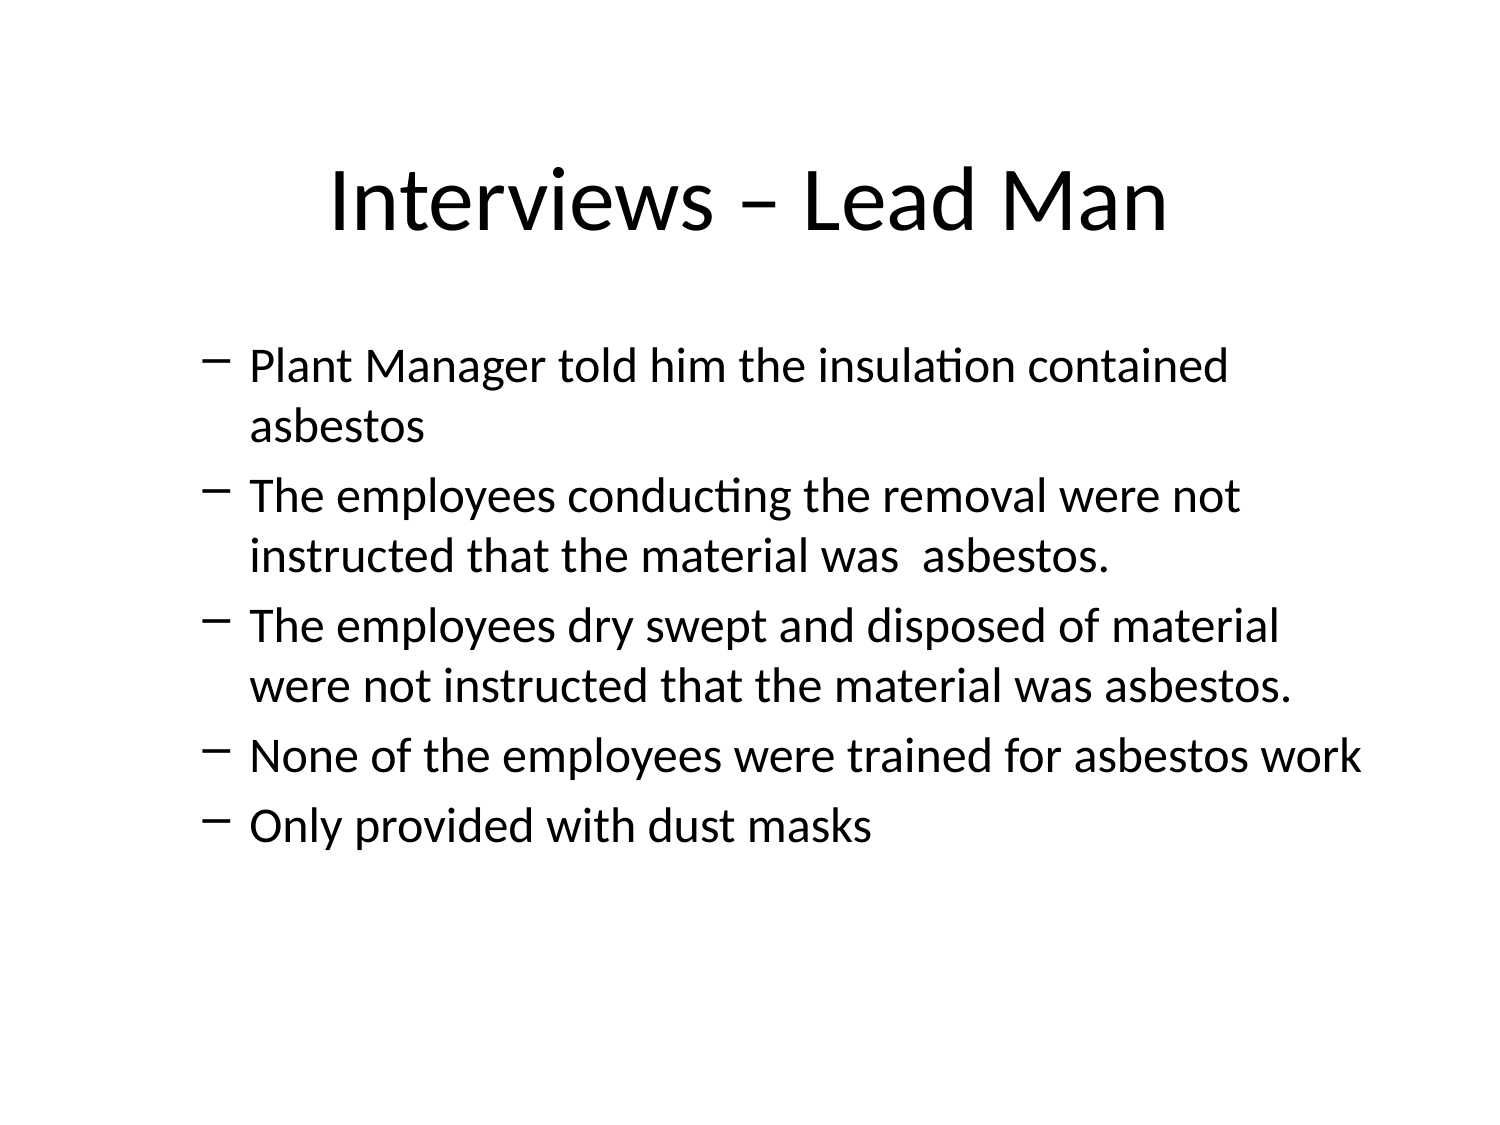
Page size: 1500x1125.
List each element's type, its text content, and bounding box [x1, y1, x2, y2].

list Plant Manager told him the insulation contained asbestos The employees conducting the removal were not instructed that the material was asbestos. The employees dry swept and disposed of material were not instructed that the material was asbestos. None of the employees were trained for asbestos work Only provided with dust masks [112, 324, 1388, 1000]
title Interviews – Lead Man [112, 99, 1388, 288]
